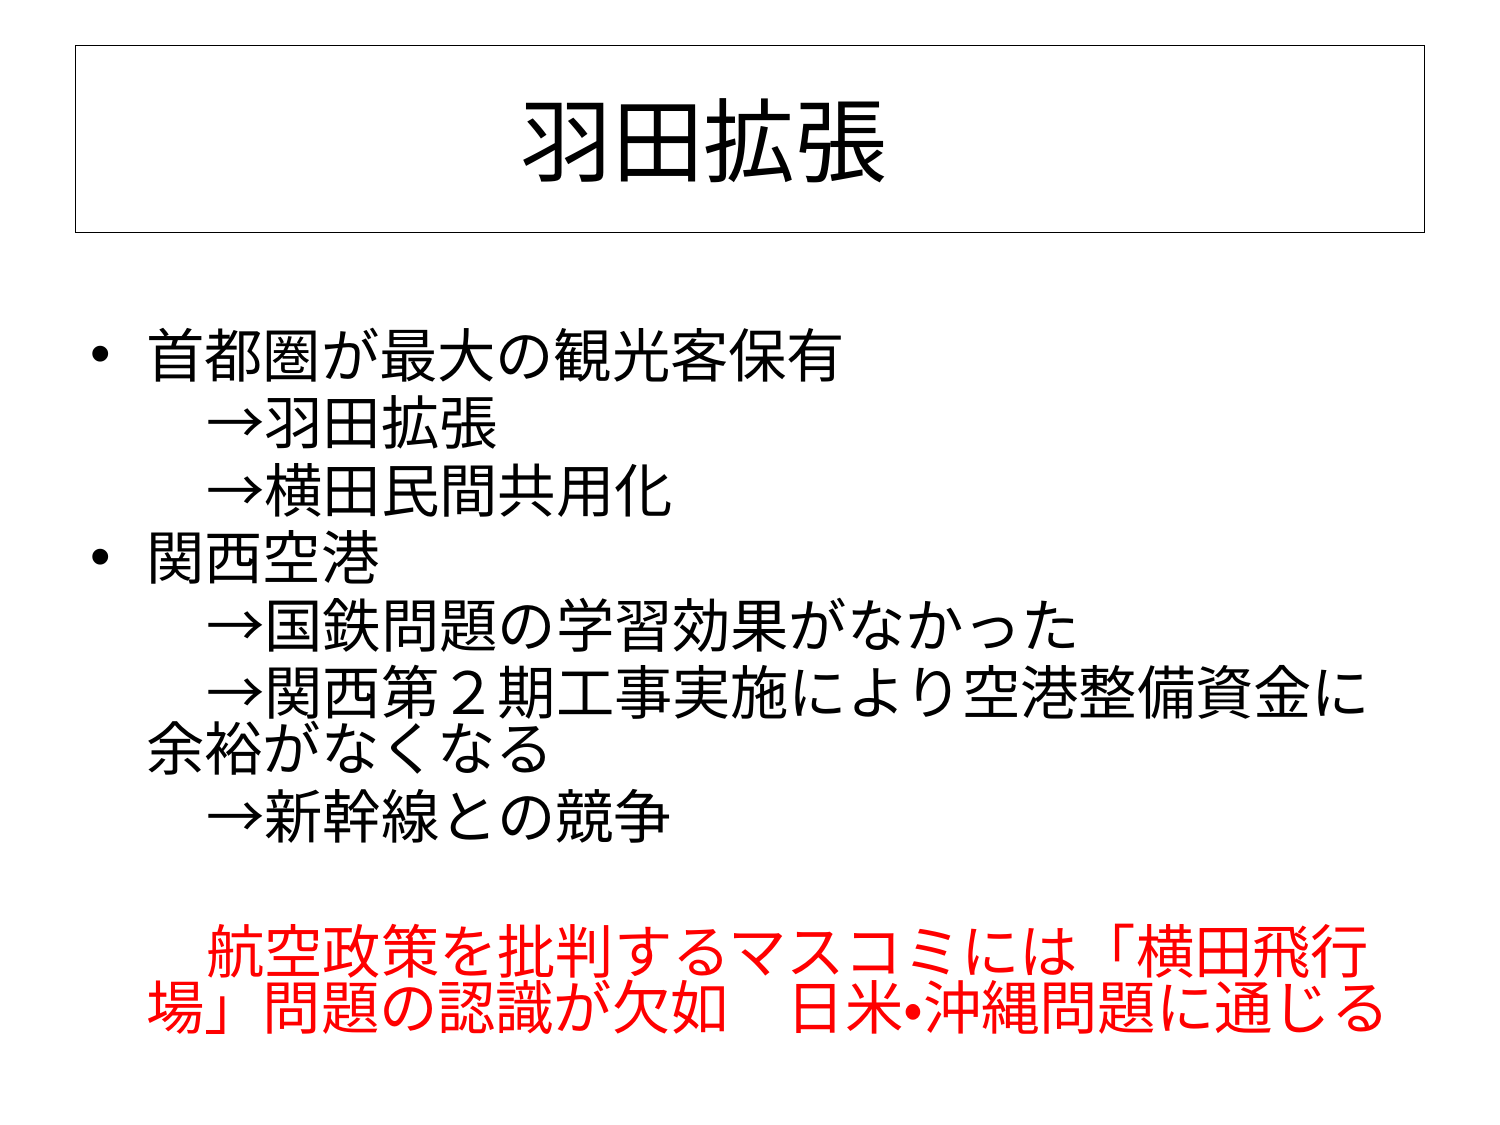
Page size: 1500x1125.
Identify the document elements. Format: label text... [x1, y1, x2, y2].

title 羽田拡張 [75, 45, 1425, 233]
list 首都圏が最大の観光客保有 →羽田拡張 →横田民間共用化 関西空港 →国鉄問題の学習効果がなかった →関西第２期工事実施により空港整備資金に余裕がなくなる →新幹線との競争 航空政策を批判するマスコミには「横田飛行場」問題の認識が欠如 日米・沖縄問題に通じる [75, 243, 1425, 1094]
